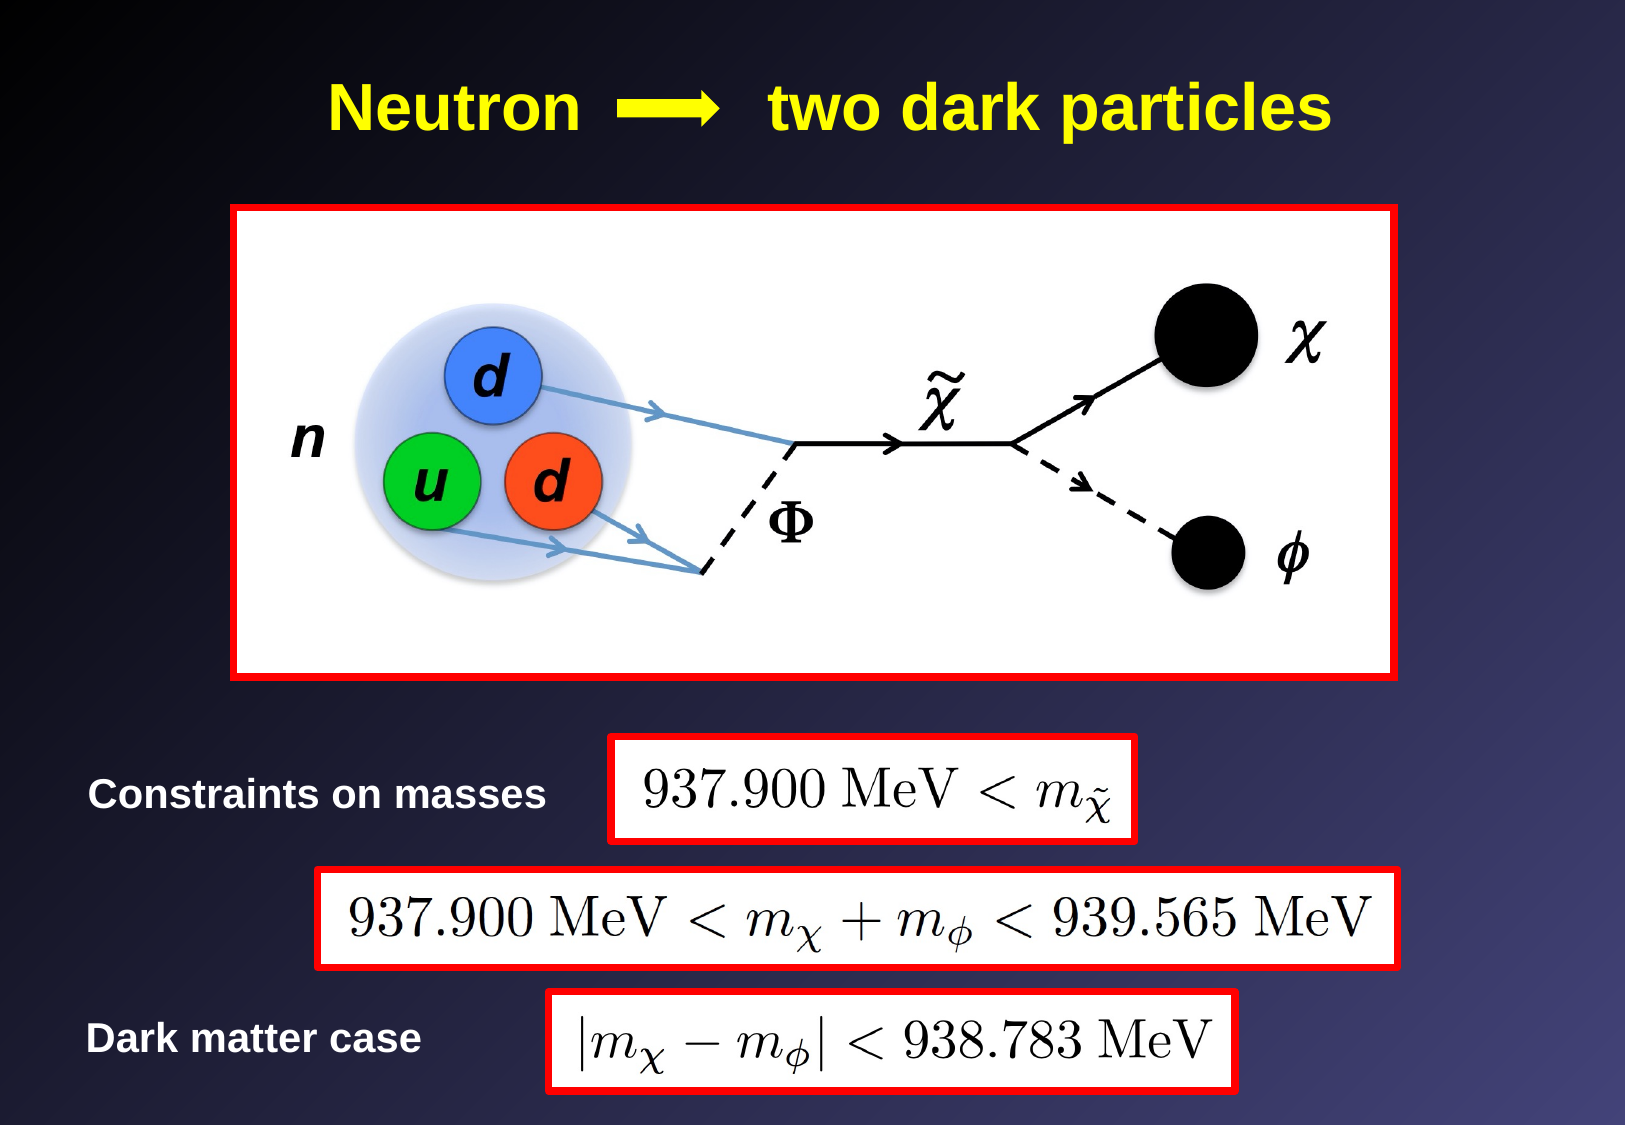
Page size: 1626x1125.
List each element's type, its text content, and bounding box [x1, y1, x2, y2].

text_box Constraints on masses [72, 749, 600, 825]
picture [551, 995, 1232, 1088]
picture [614, 739, 1132, 838]
picture [320, 872, 1394, 964]
text_box Dark matter case [70, 993, 471, 1069]
text_box Neutron two dark particles [182, 56, 1350, 152]
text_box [233, 206, 1395, 678]
text_box [615, 88, 722, 129]
